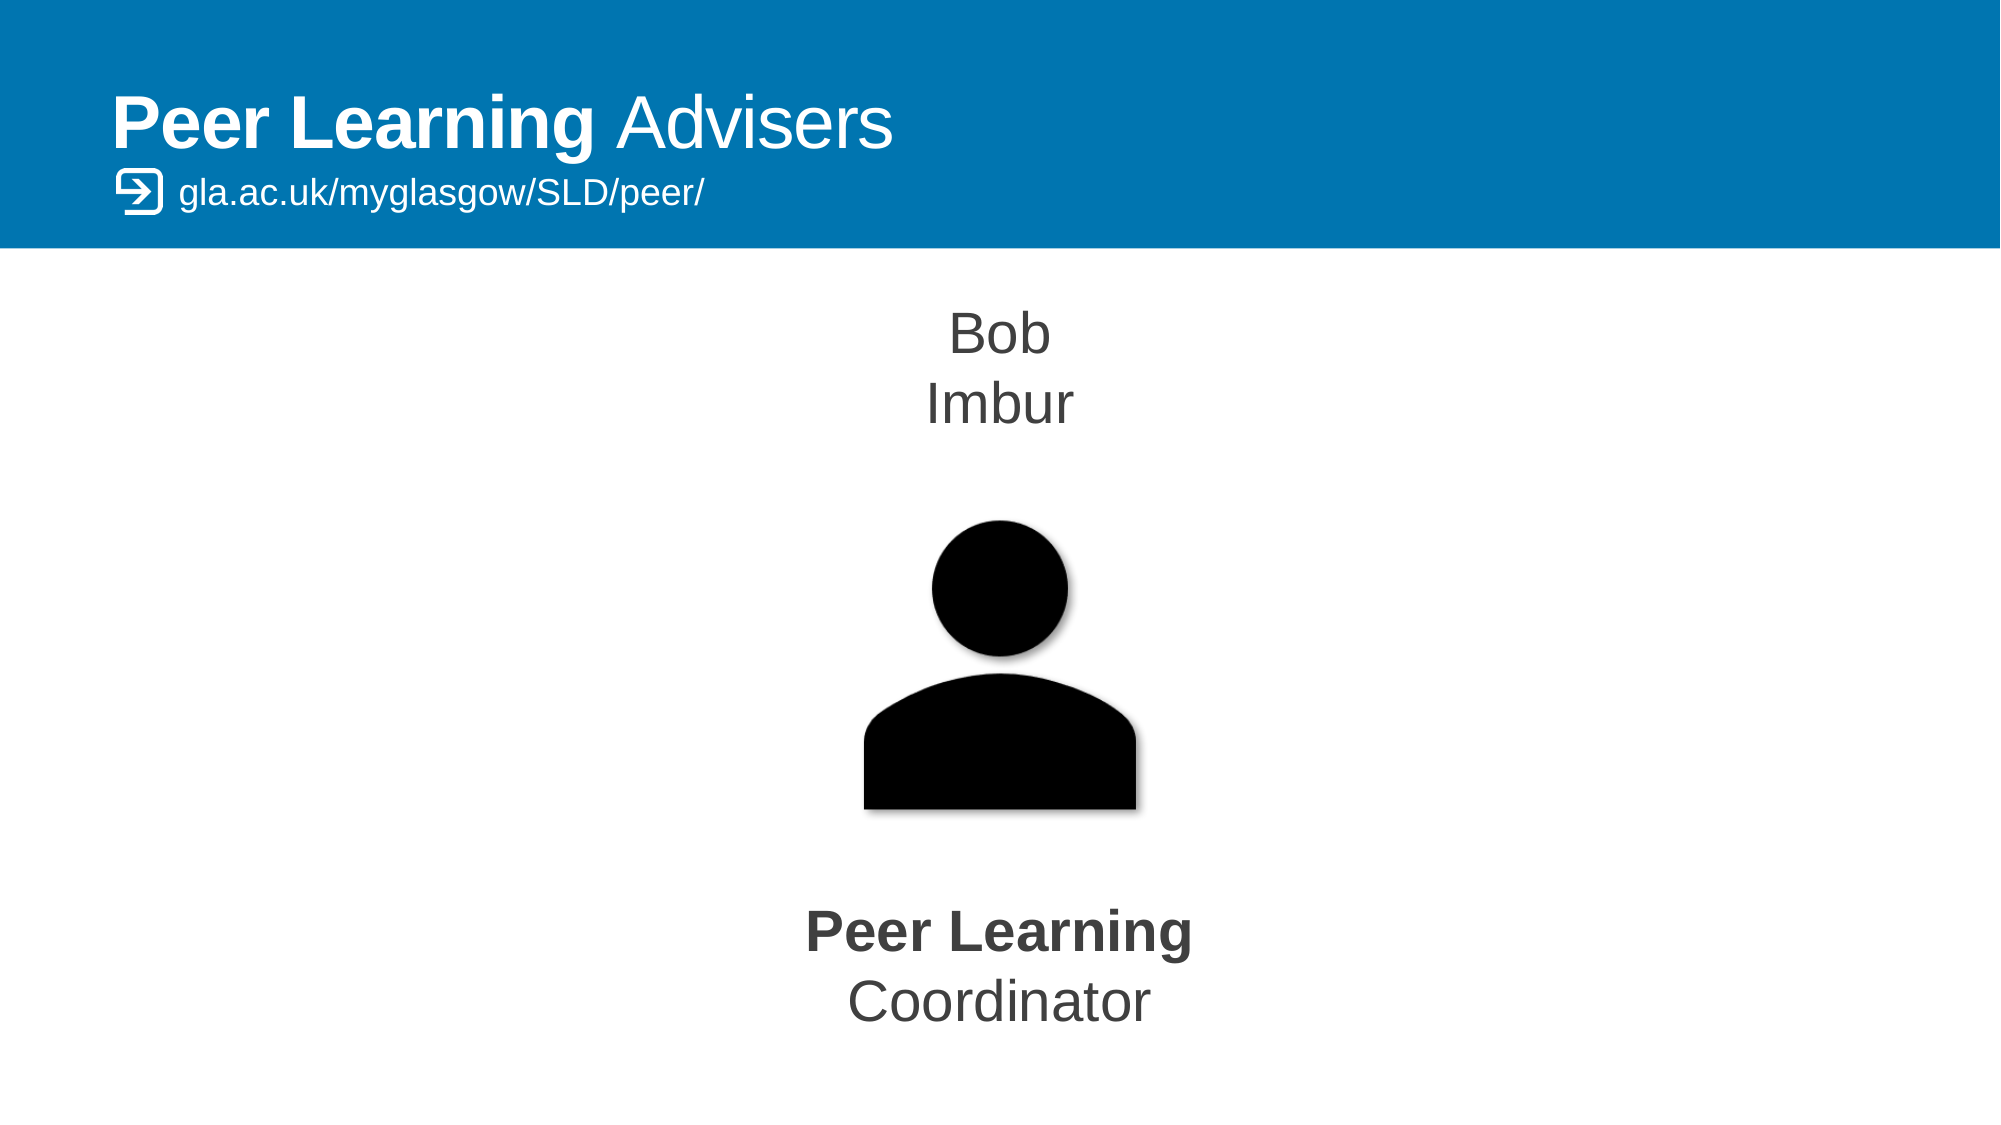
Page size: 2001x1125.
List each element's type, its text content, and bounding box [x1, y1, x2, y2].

picture [117, 169, 162, 214]
title Peer Learning Advisers [96, 15, 945, 233]
text_box gla.ac.uk/myglasgow/SLD/peer/ [163, 160, 720, 221]
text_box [761, 287, 1239, 1043]
